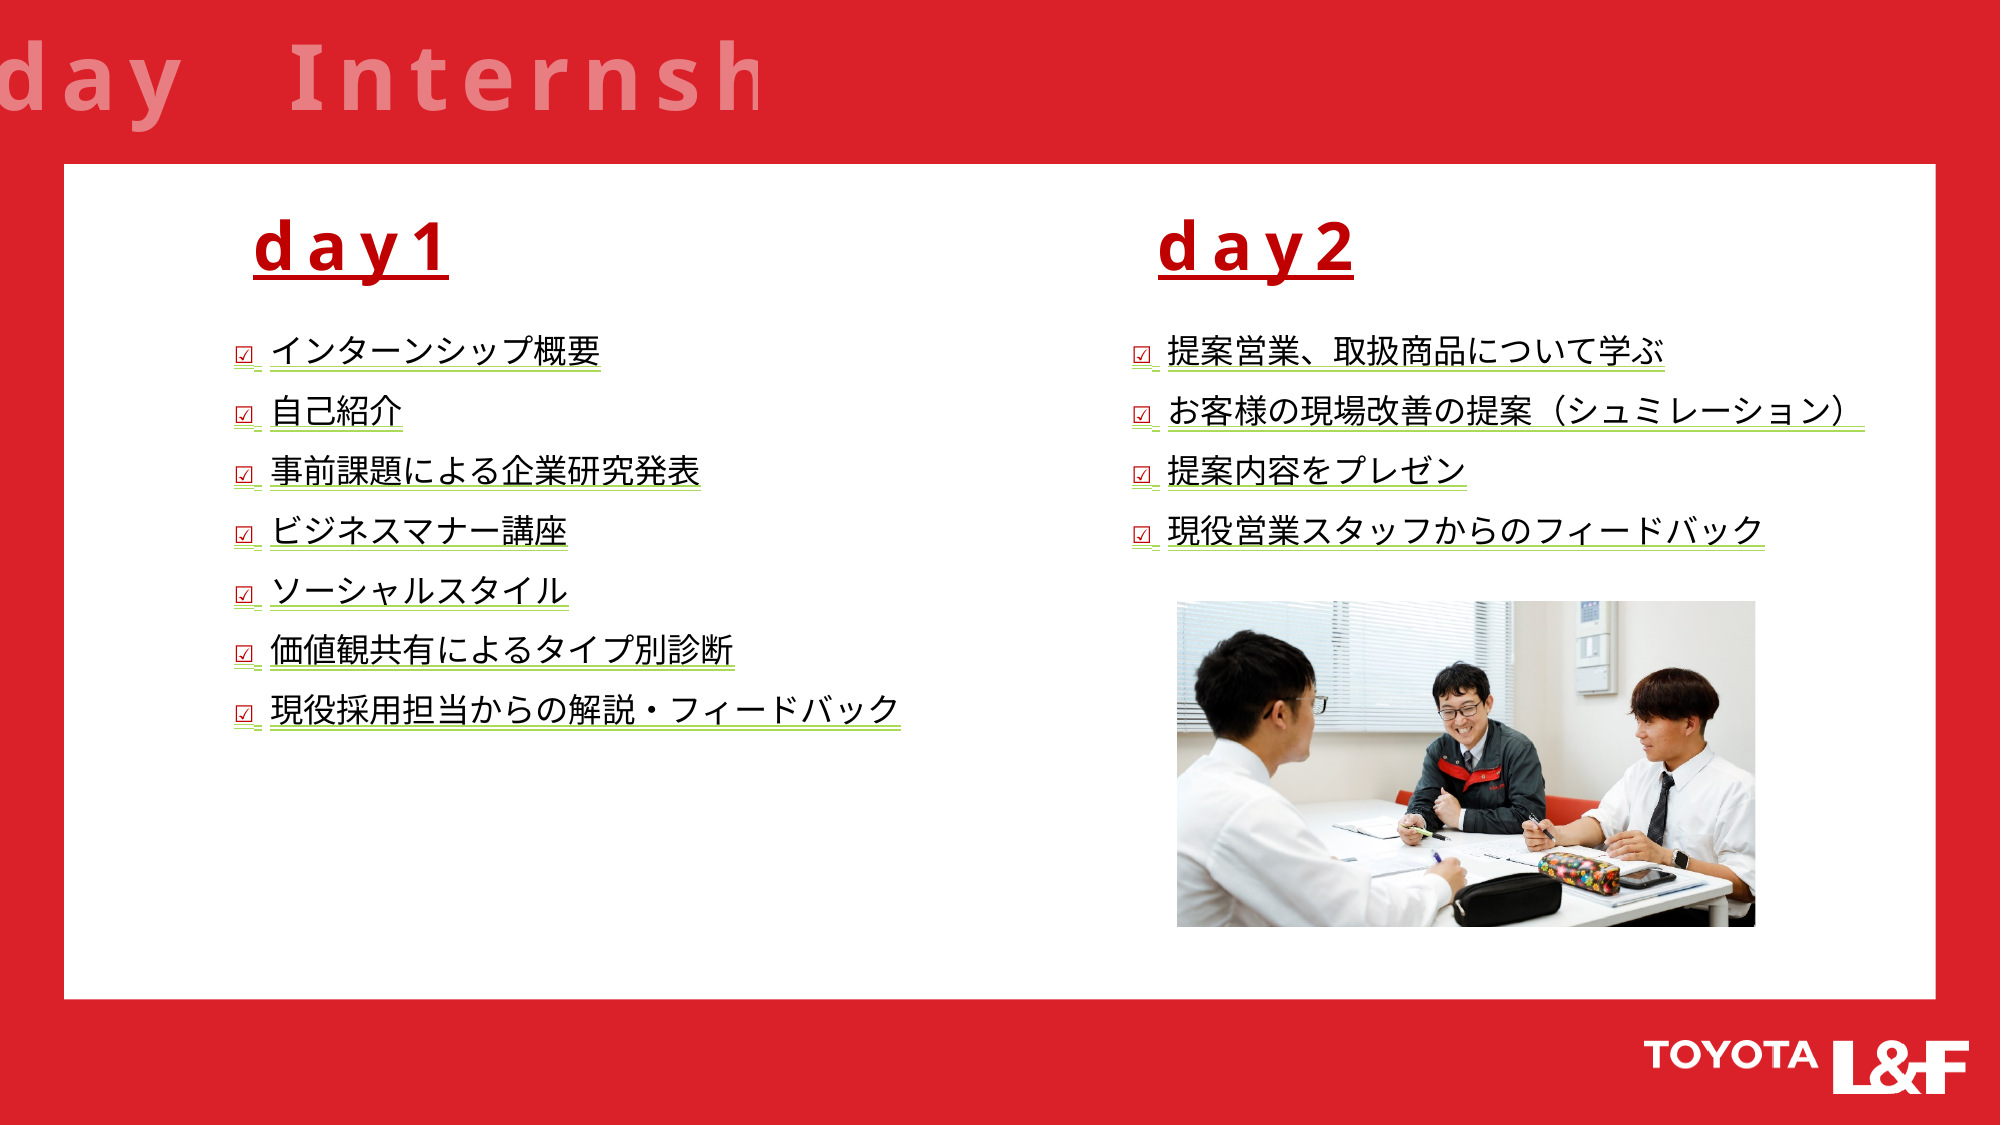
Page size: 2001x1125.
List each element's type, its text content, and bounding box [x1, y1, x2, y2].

text_box [63, 163, 1937, 1000]
picture [1177, 601, 1756, 927]
text_box 5days Internship [0, 10, 901, 136]
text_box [244, 196, 1848, 743]
picture [1644, 1040, 1969, 1095]
